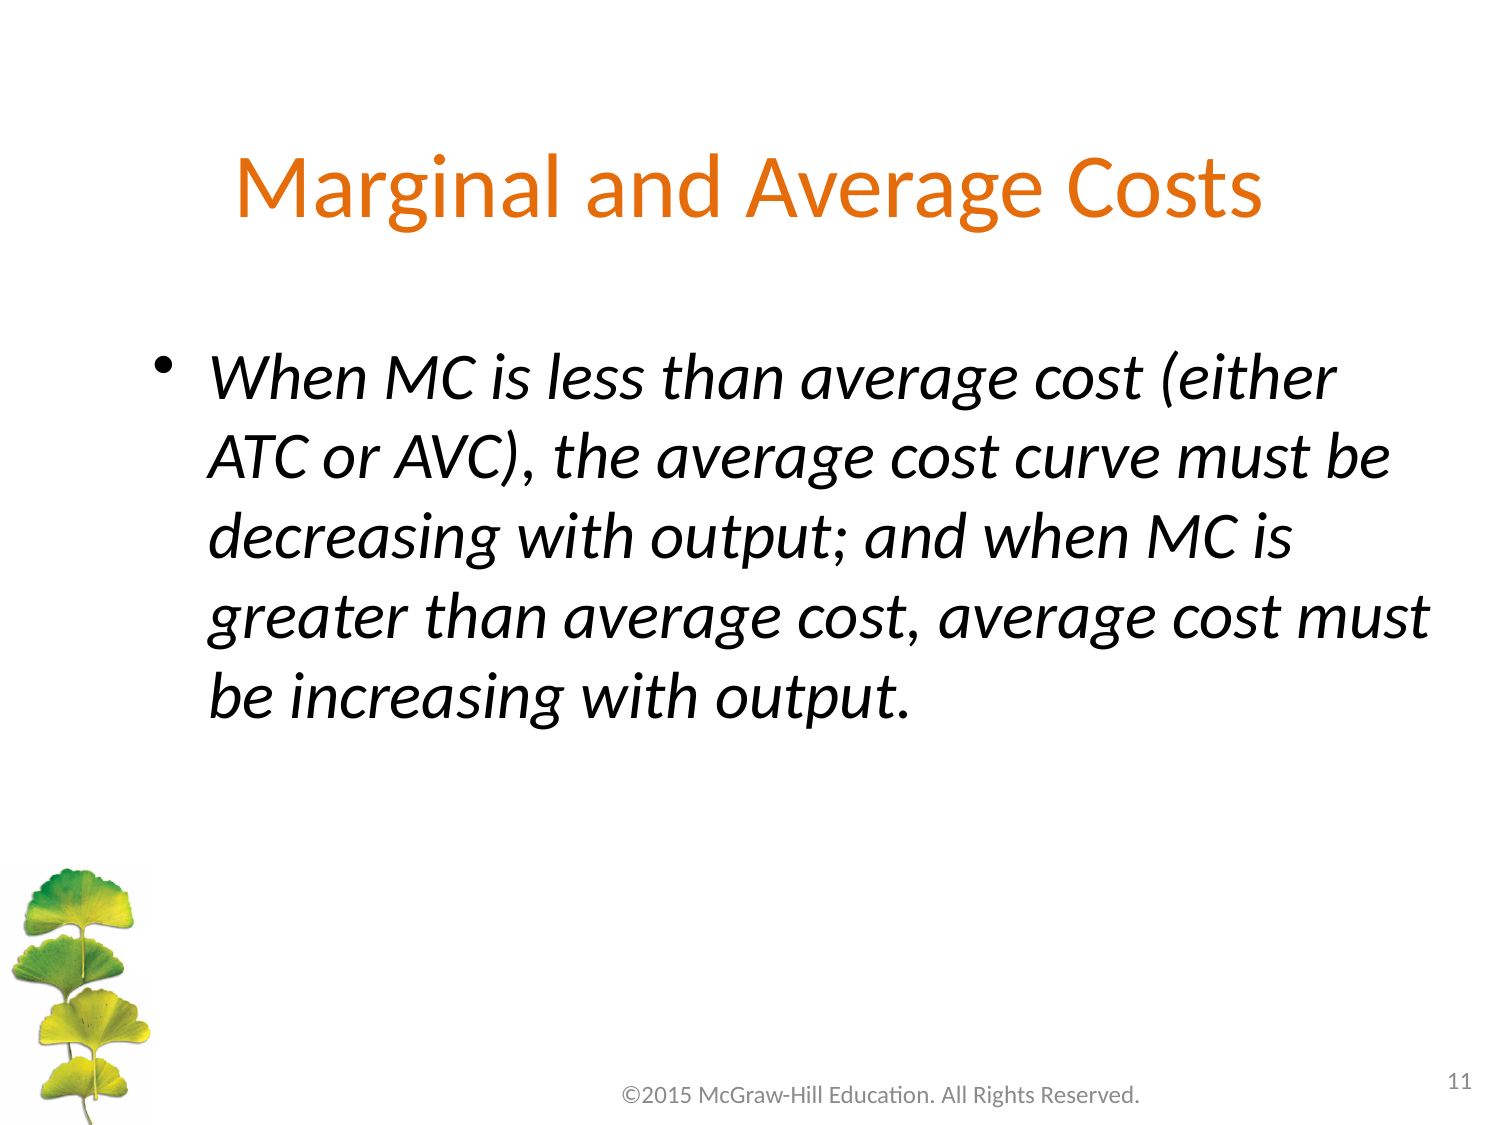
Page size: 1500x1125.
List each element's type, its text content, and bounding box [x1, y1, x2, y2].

footer ©2015 McGraw-Hill Education. All Rights Reserved. [587, 1064, 1175, 1124]
title Marginal and Average Costs [75, 87, 1425, 275]
slide_number 11 [1374, 1050, 1488, 1110]
picture [5, 864, 152, 1125]
text_box When MC is less than average cost (either ATC or AVC), the average cost curve must be decreasing with output; and when MC is greater than average cost, average cost must be increasing with output. [137, 324, 1450, 1063]
